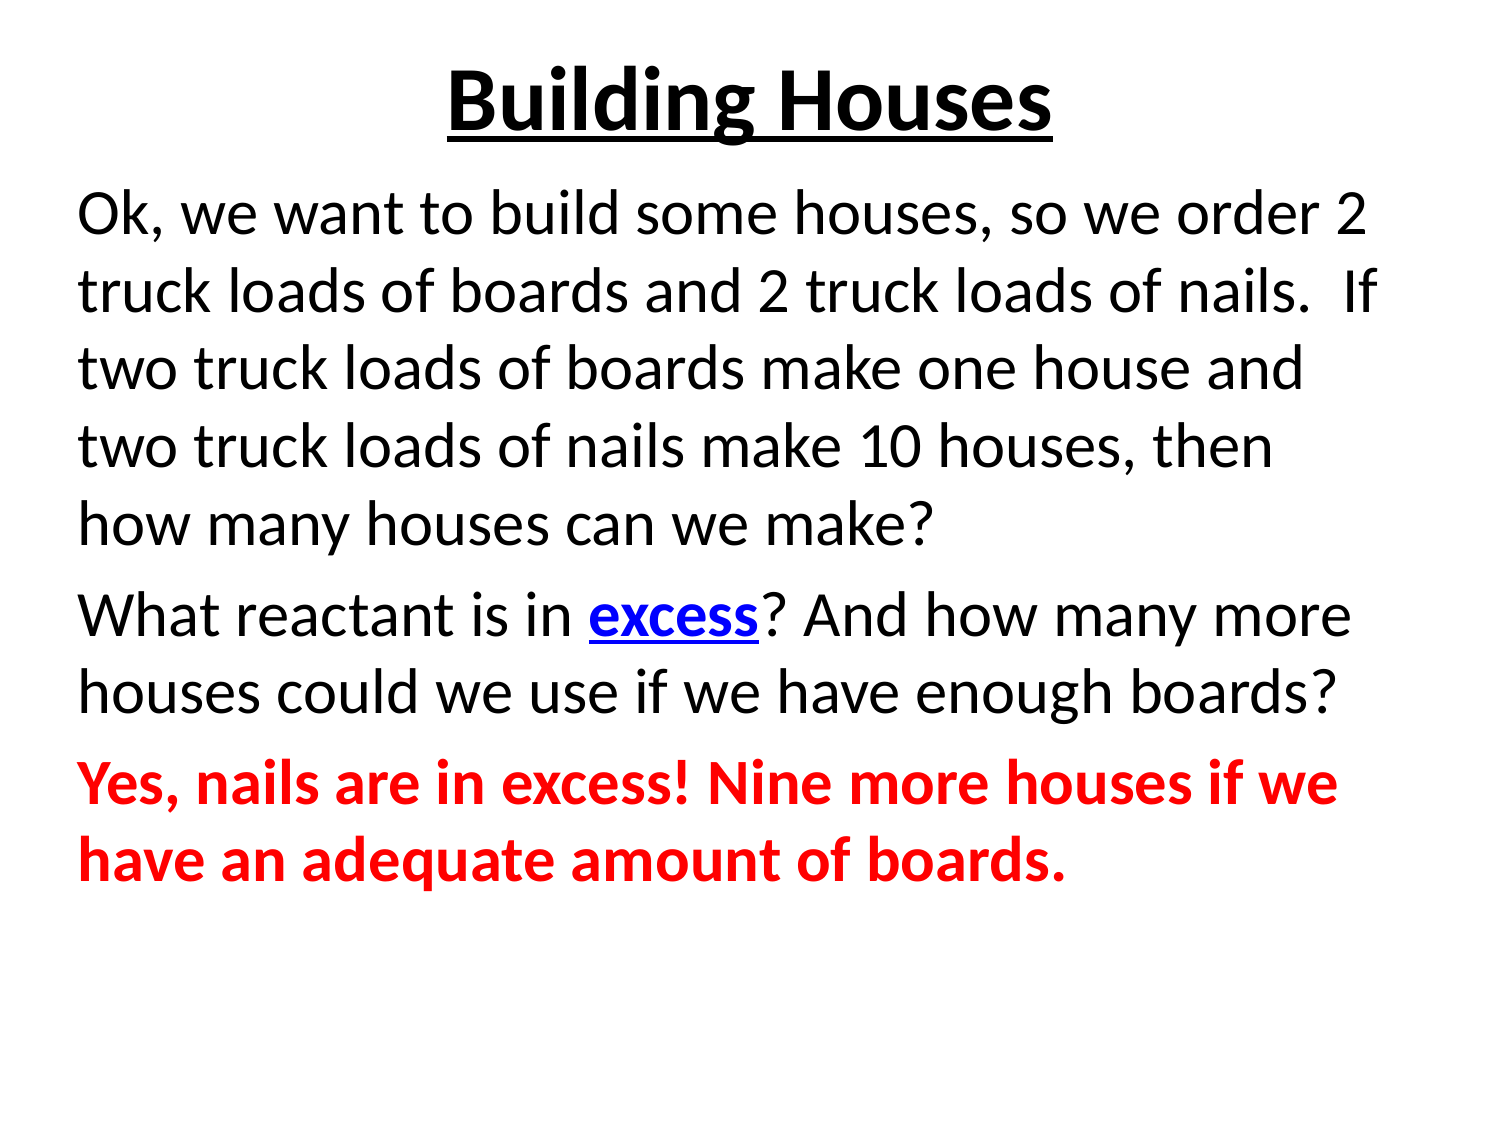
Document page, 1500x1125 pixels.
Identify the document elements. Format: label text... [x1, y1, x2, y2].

title Building Houses [75, 0, 1425, 188]
list Ok, we want to build some houses, so we order 2 truck loads of boards and 2 truck loads of nails. If two truck loads of boards make one house and two truck loads of nails make 10 houses, then how many houses can we make? What reactant is in excess? And how many more houses could we use if we have enough boards? Yes, nails are in excess! Nine more houses if we have an adequate amount of boards. [62, 162, 1413, 905]
